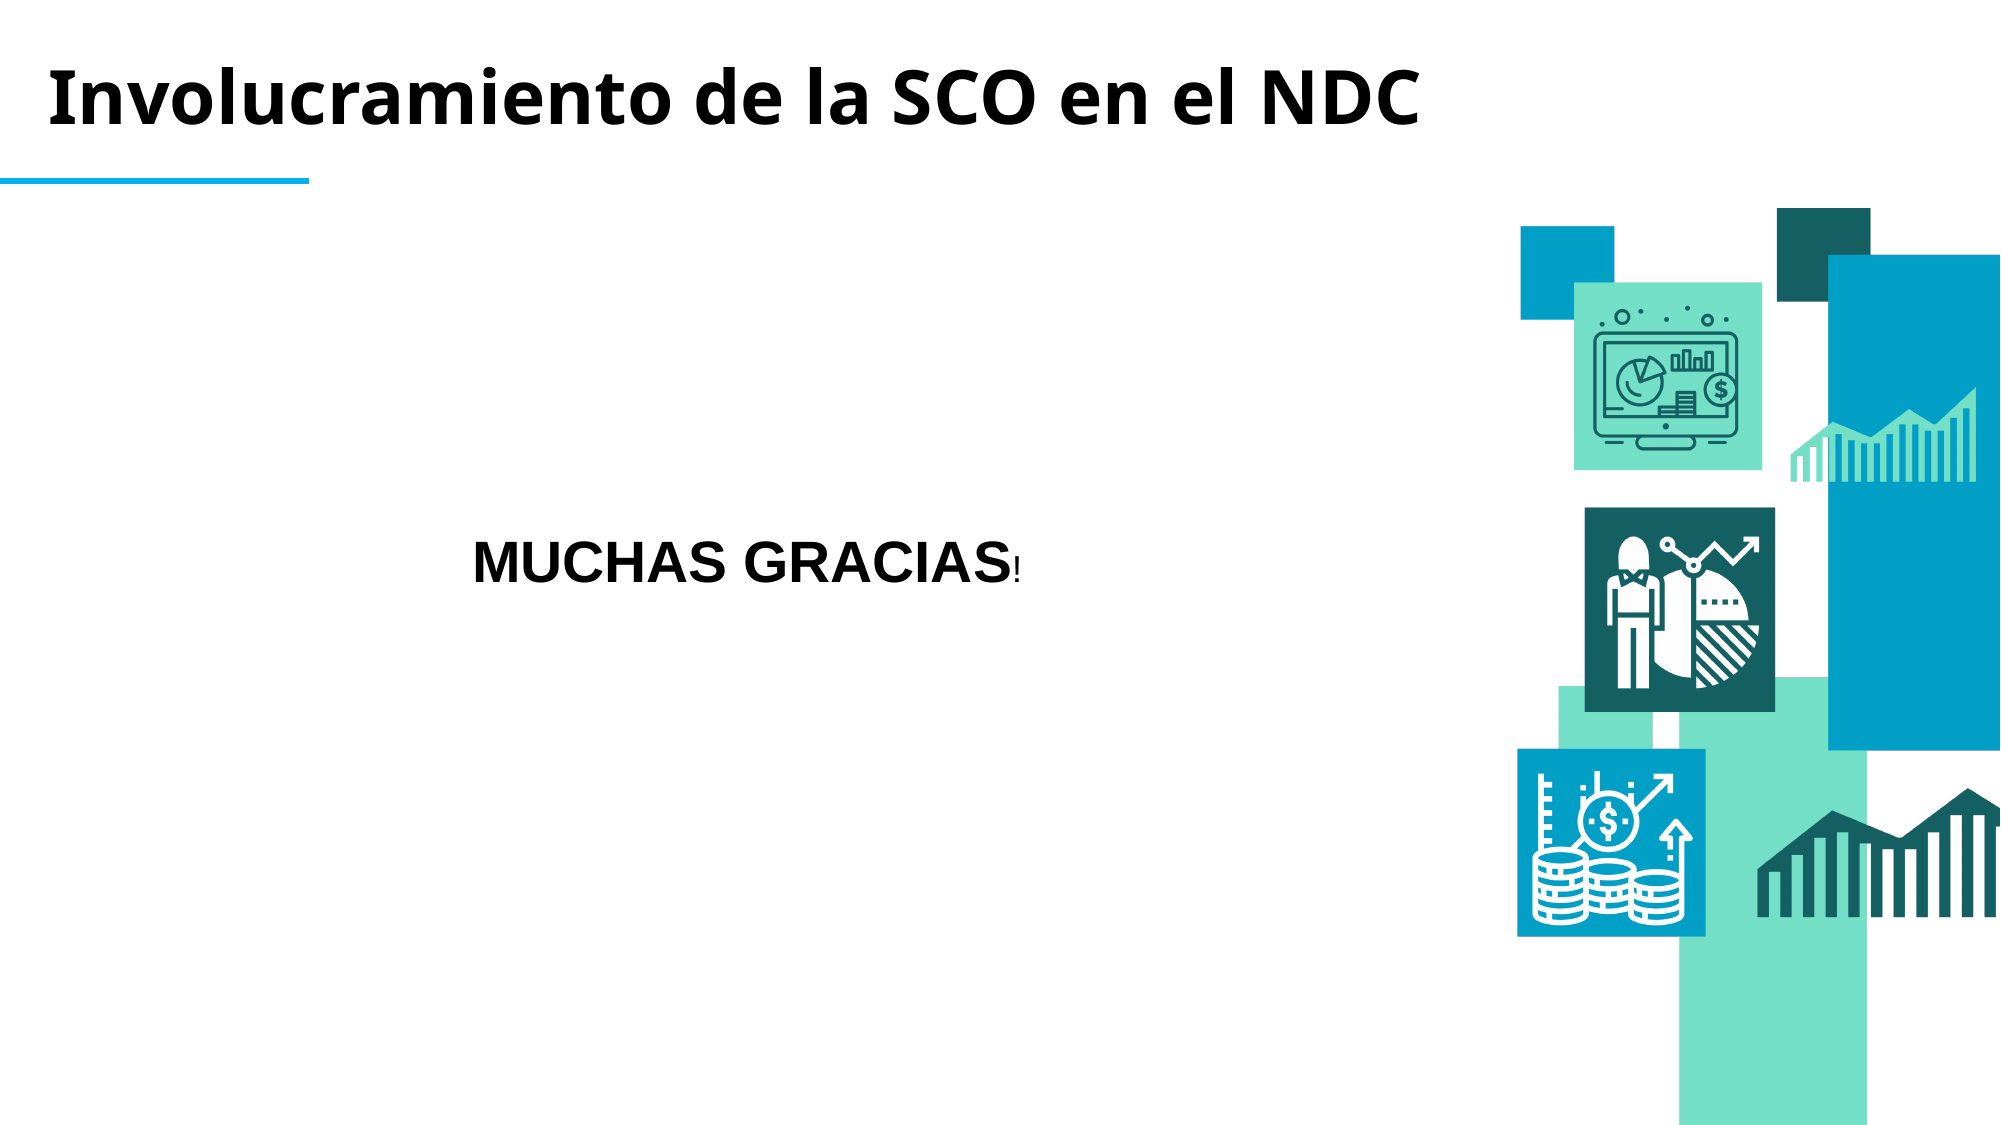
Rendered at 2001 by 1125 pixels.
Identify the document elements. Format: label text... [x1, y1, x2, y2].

text_box MUCHAS GRACIAS! [457, 516, 1517, 601]
text_box Involucramiento de la SCO en el NDC [34, 41, 1793, 147]
picture [1533, 771, 1692, 925]
picture [1517, 208, 2000, 1125]
